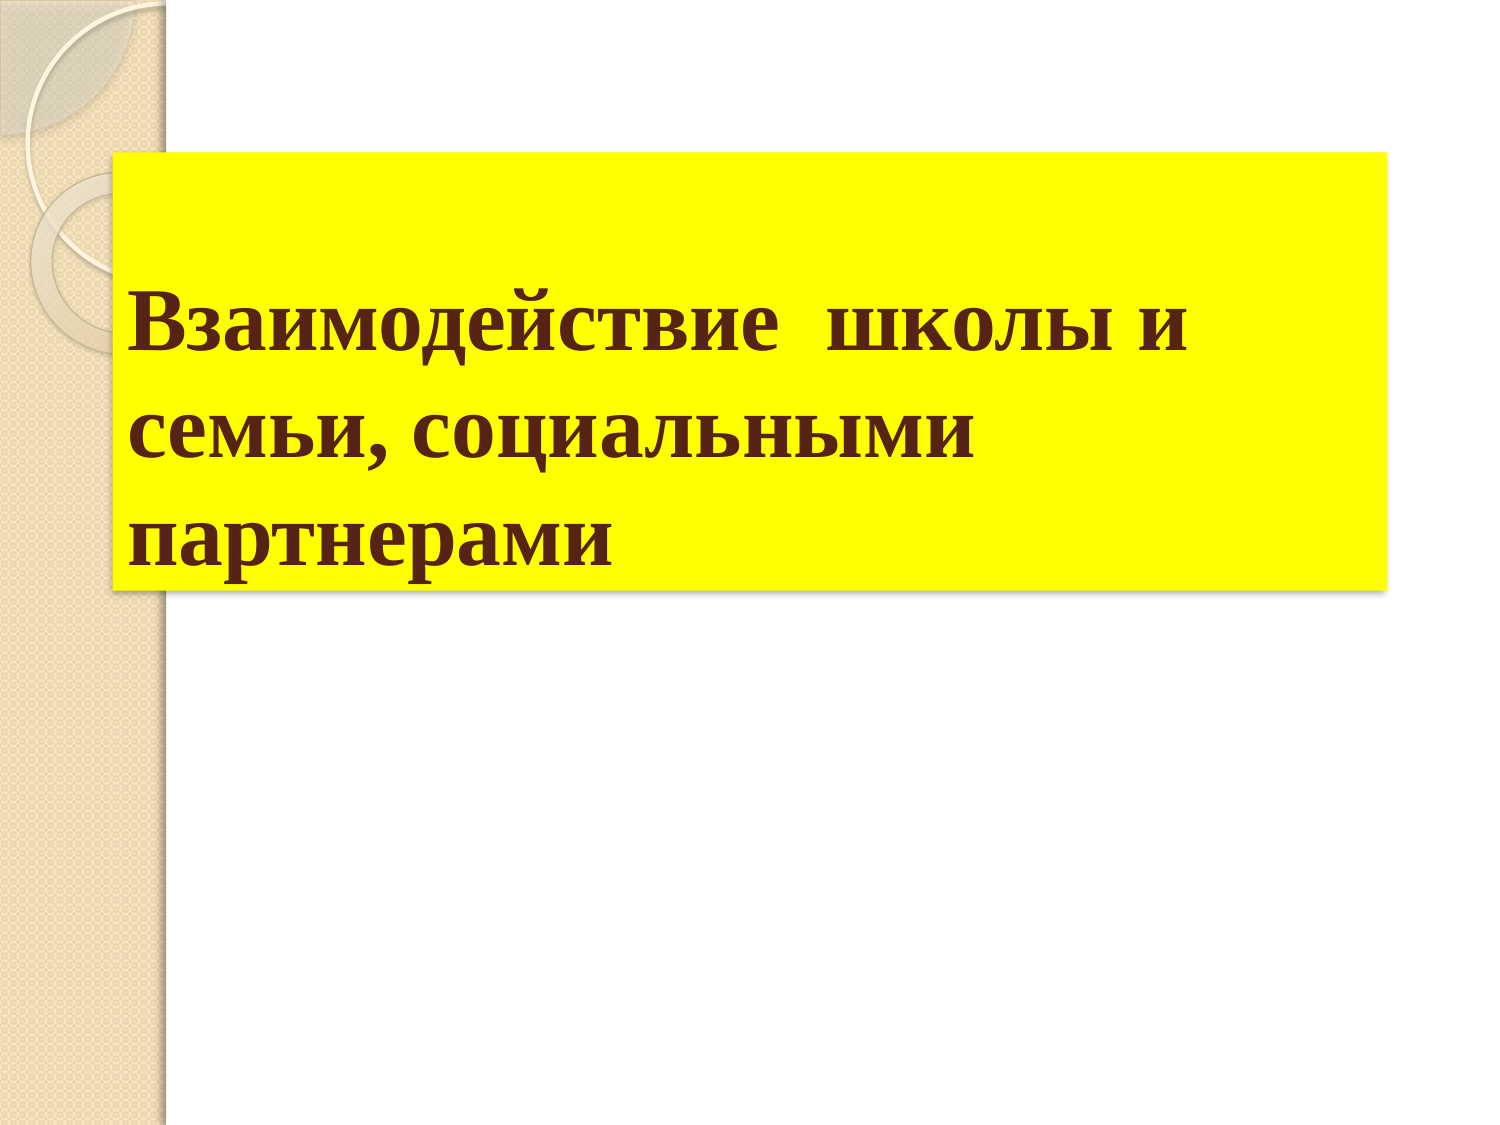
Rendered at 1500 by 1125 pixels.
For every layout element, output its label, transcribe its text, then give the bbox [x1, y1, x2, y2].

title Взаимодействие школы и семьи, социальными партнерами [112, 152, 1388, 591]
